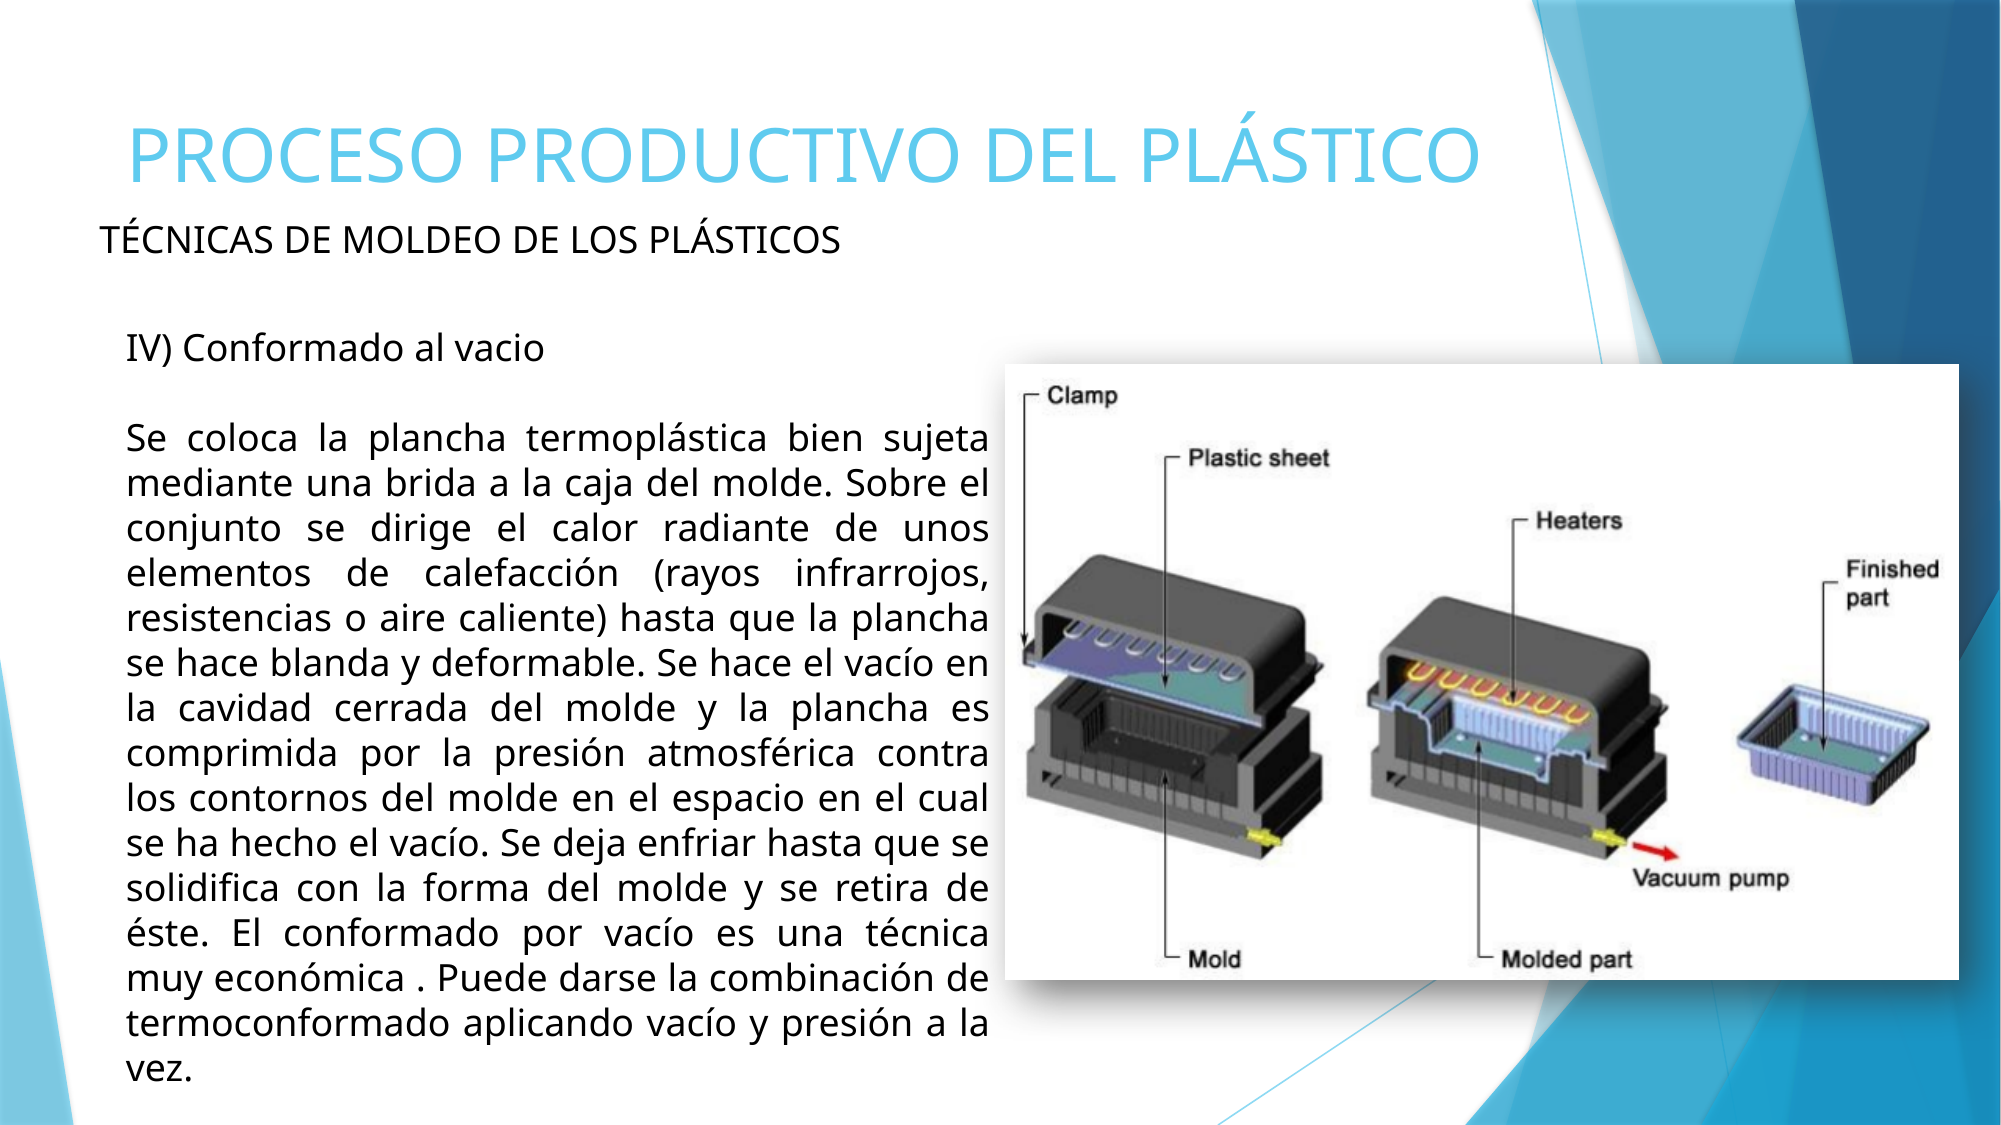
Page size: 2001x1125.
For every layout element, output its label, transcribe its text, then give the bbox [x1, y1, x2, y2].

picture [1005, 363, 1960, 981]
text_box IV) Conformado al vacio Se coloca la plancha termoplástica bien sujeta mediante una brida a la caja del molde. Sobre el conjunto se dirige el calor radiante de unos elementos de calefacción (rayos infrarrojos, resistencias o aire caliente) hasta que la plancha se hace blanda y deformable. Se hace el vacío en la cavidad cerrada del molde y la plancha es comprimida por la presión atmosférica contra los contornos del molde en el espacio en el cual se ha hecho el vacío. Se deja enfriar hasta que se solidifica con la forma del molde y se retira de éste. El conformado por vacío es una técnica muy económica . Puede darse la combinación de termoconformado aplicando vacío y presión a la vez. [111, 316, 1006, 1097]
text_box TÉCNICAS DE MOLDEO DE LOS PLÁSTICOS [84, 208, 857, 268]
title PROCESO PRODUCTIVO DEL PLÁSTICO [111, 99, 1522, 317]
